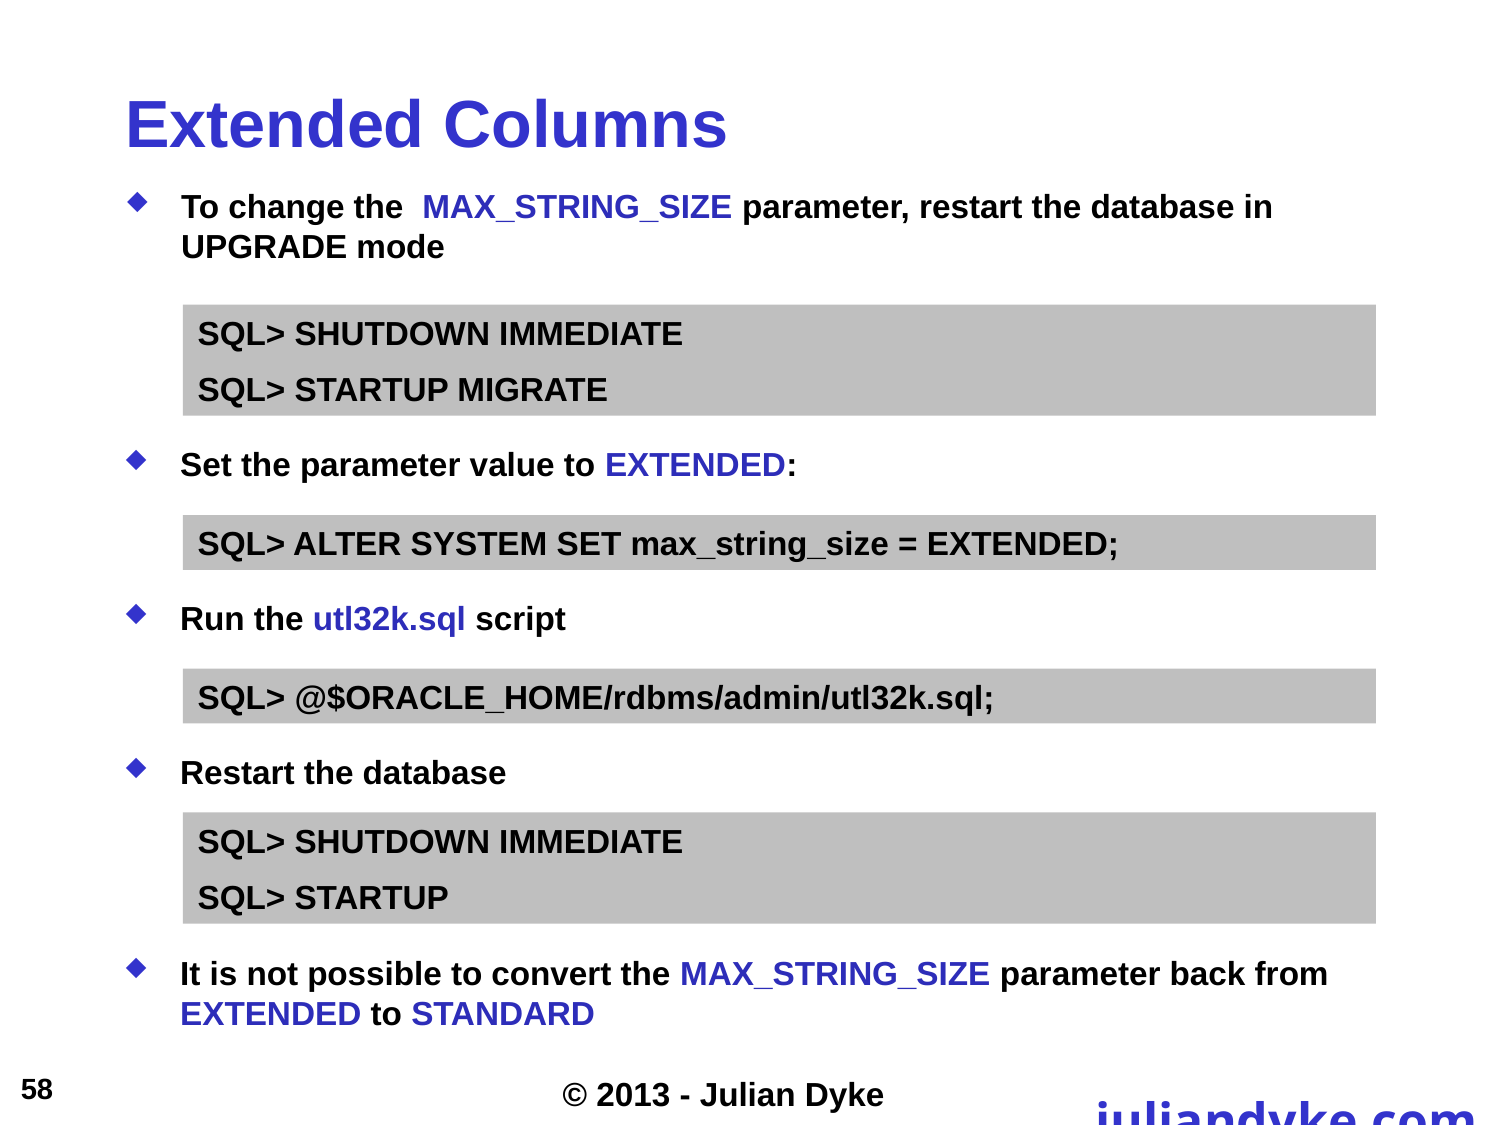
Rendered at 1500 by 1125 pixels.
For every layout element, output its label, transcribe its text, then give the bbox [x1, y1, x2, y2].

title Extended Columns [125, 12, 1438, 161]
list To change the MAX_STRING_SIZE parameter, restart the database in UPGRADE mode [125, 185, 1438, 305]
text_box It is not possible to convert the MAX_STRING_SIZE parameter back from EXTENDED to STANDARD [123, 951, 1437, 1059]
text_box SQL> SHUTDOWN IMMEDIATE SQL> STARTUP [182, 812, 1376, 924]
text_box Run the utl32k.sql script [123, 597, 1437, 657]
text_box SQL> @$ORACLE_HOME/rdbms/admin/utl32k.sql; [182, 668, 1376, 724]
text_box Restart the database [123, 751, 1437, 811]
text_box Set the parameter value to EXTENDED: [123, 443, 1437, 503]
text_box SQL> ALTER SYSTEM SET max_string_size = EXTENDED; [182, 515, 1376, 570]
text_box SQL> SHUTDOWN IMMEDIATE SQL> STARTUP MIGRATE [182, 304, 1376, 416]
